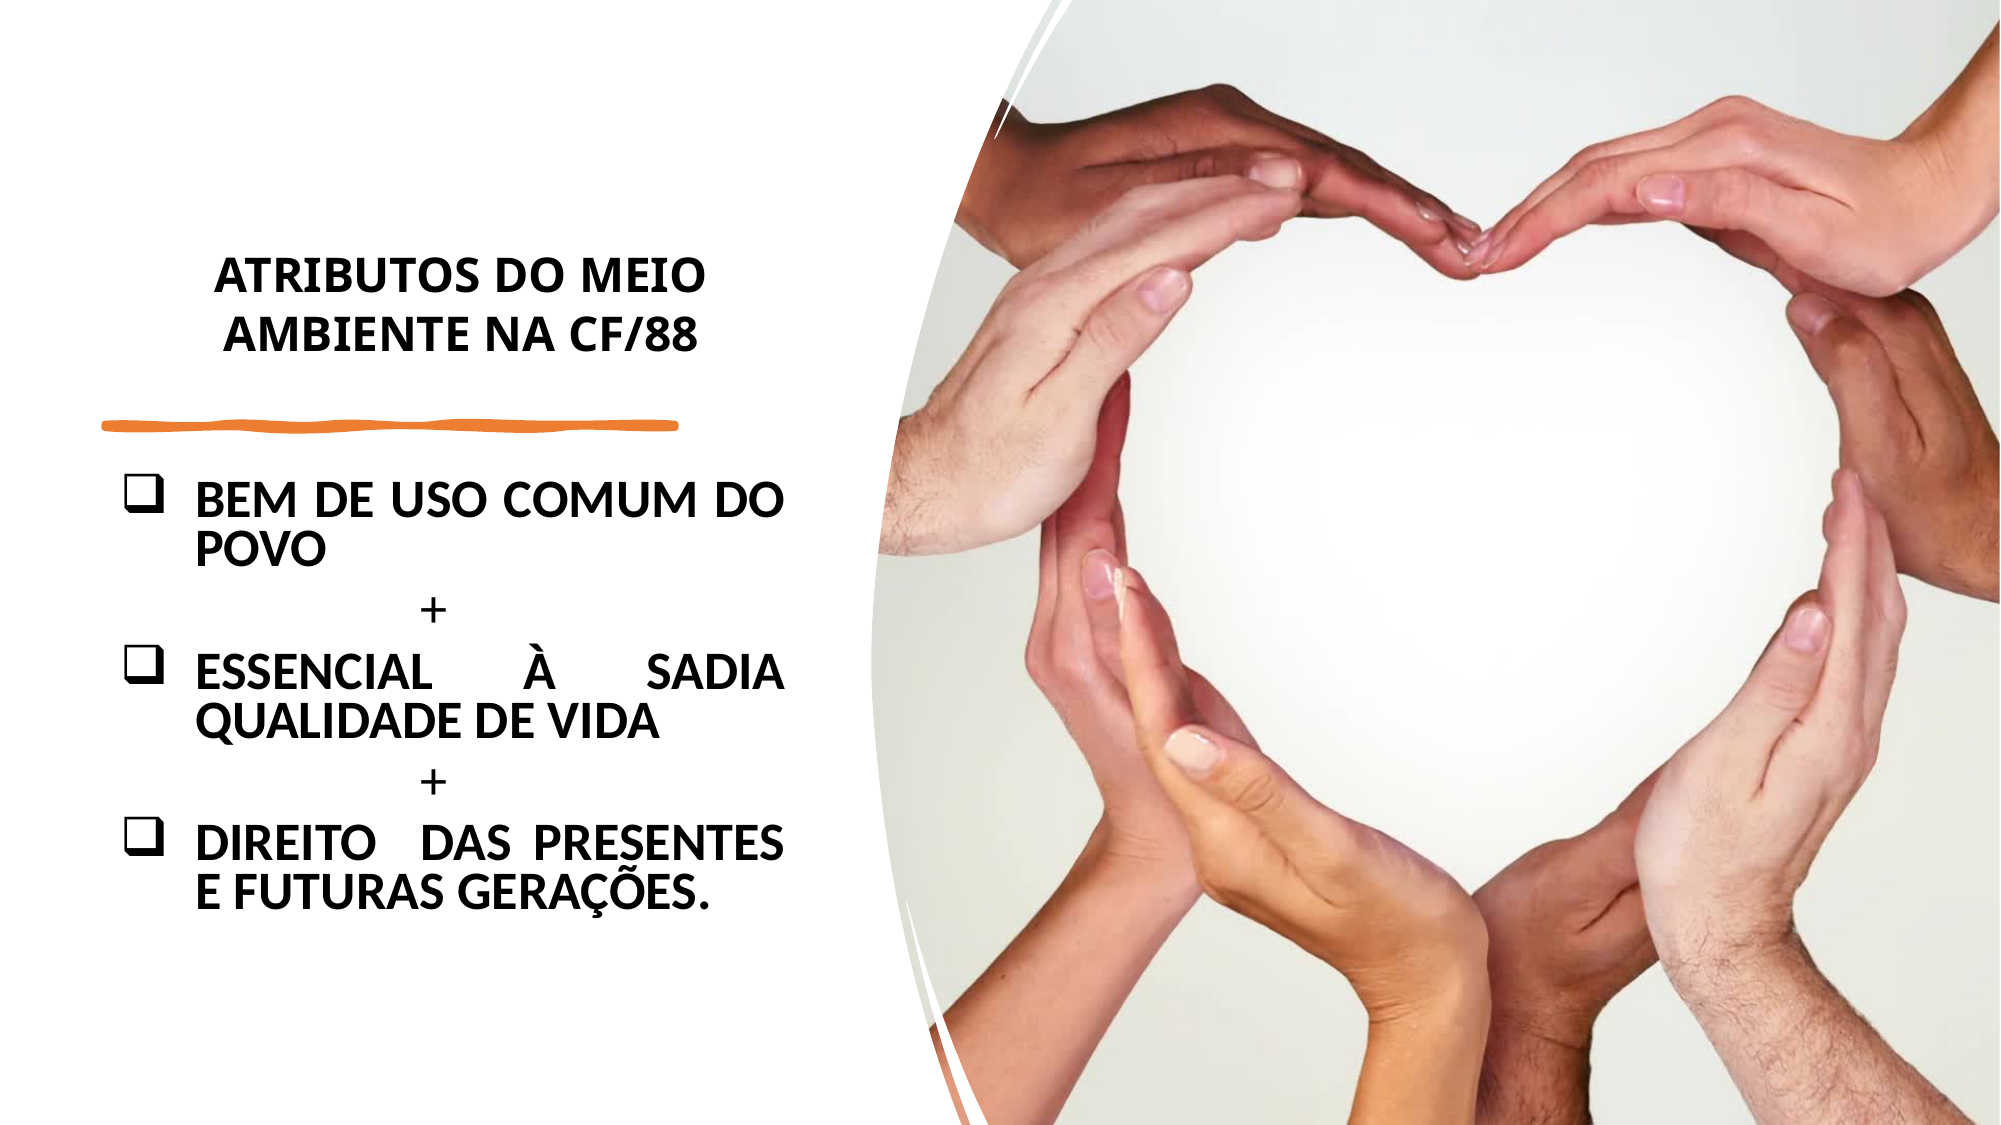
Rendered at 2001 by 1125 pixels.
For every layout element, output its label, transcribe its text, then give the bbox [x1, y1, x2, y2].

text_box [0, 0, 871, 1125]
text_box [103, 421, 676, 431]
text_box ATRIBUTOS DO MEIO AMBIENTE NA CF/88 [104, 53, 818, 375]
text_box BEM DE USO COMUM DO POVO + ESSENCIAL À SADIA QUALIDADE DE VIDA + DIREITO DAS PRESENTES E FUTURAS GERAÇÕES. [104, 471, 802, 1016]
picture [871, 0, 2000, 1125]
